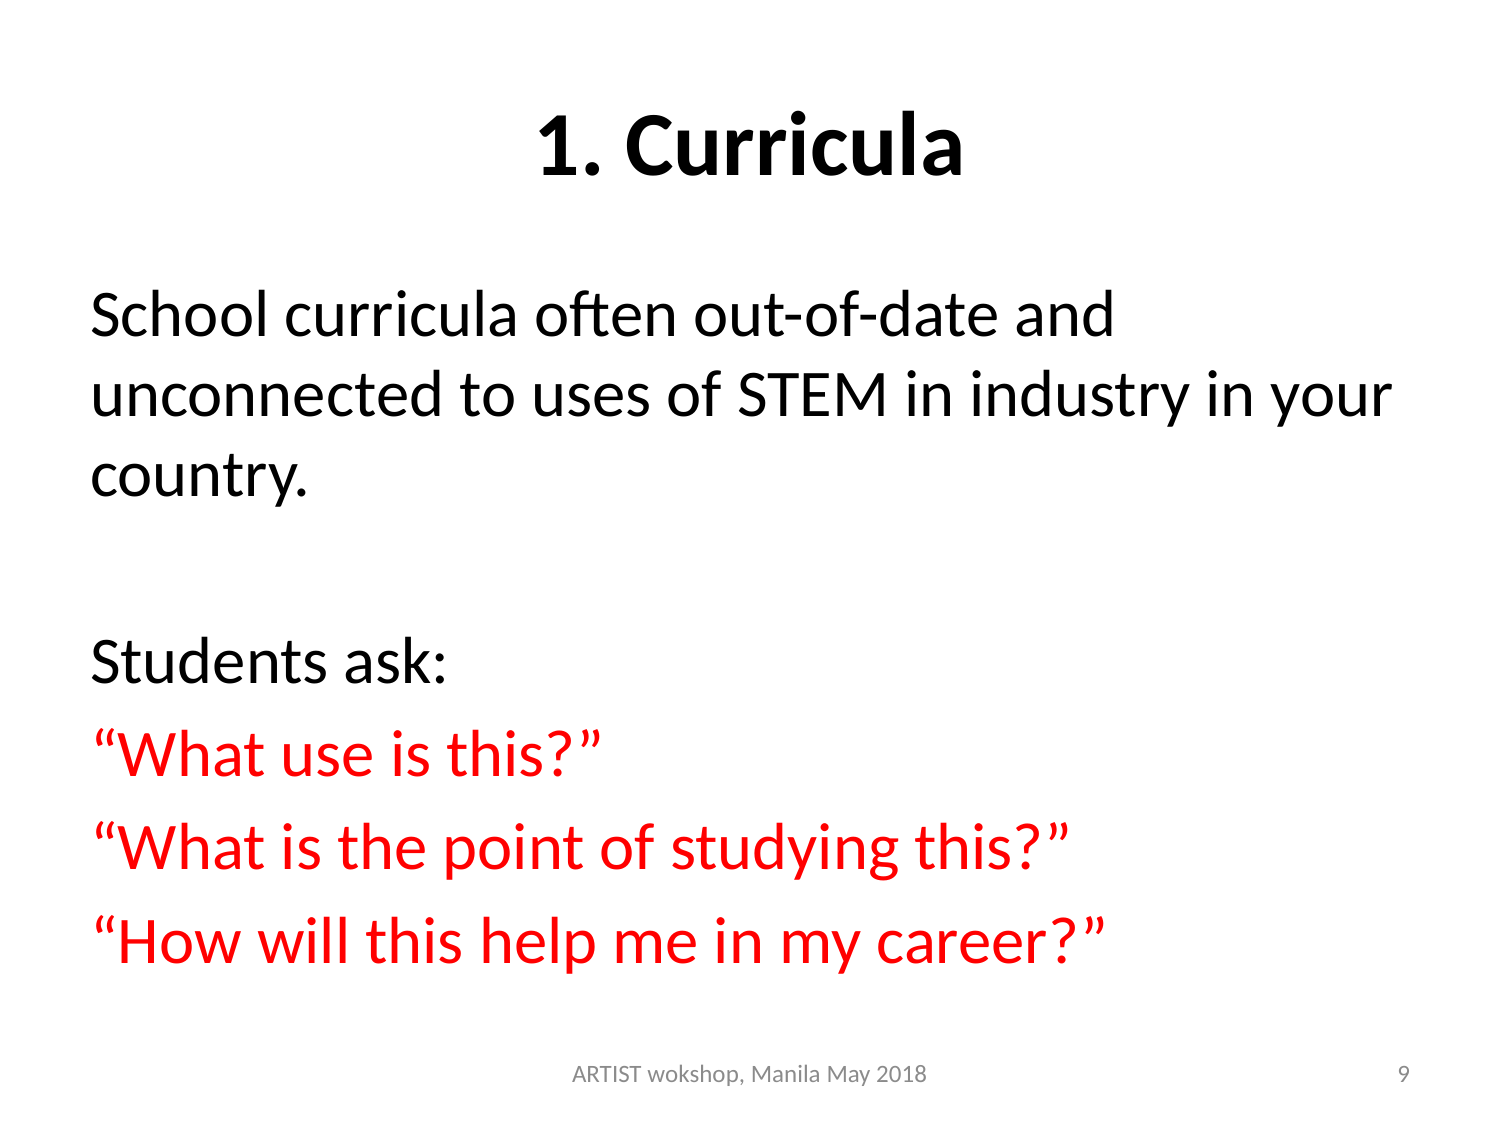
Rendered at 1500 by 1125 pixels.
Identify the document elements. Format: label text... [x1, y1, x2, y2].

footer ARTIST wokshop, Manila May 2018 [512, 1042, 988, 1103]
list School curricula often out-of-date and unconnected to uses of STEM in industry in your country. Students ask: “What use is this?” “What is the point of studying this?” “How will this help me in my career?” [75, 262, 1425, 1005]
slide_number 9 [1074, 1042, 1425, 1103]
title 1. Curricula [75, 45, 1425, 233]
